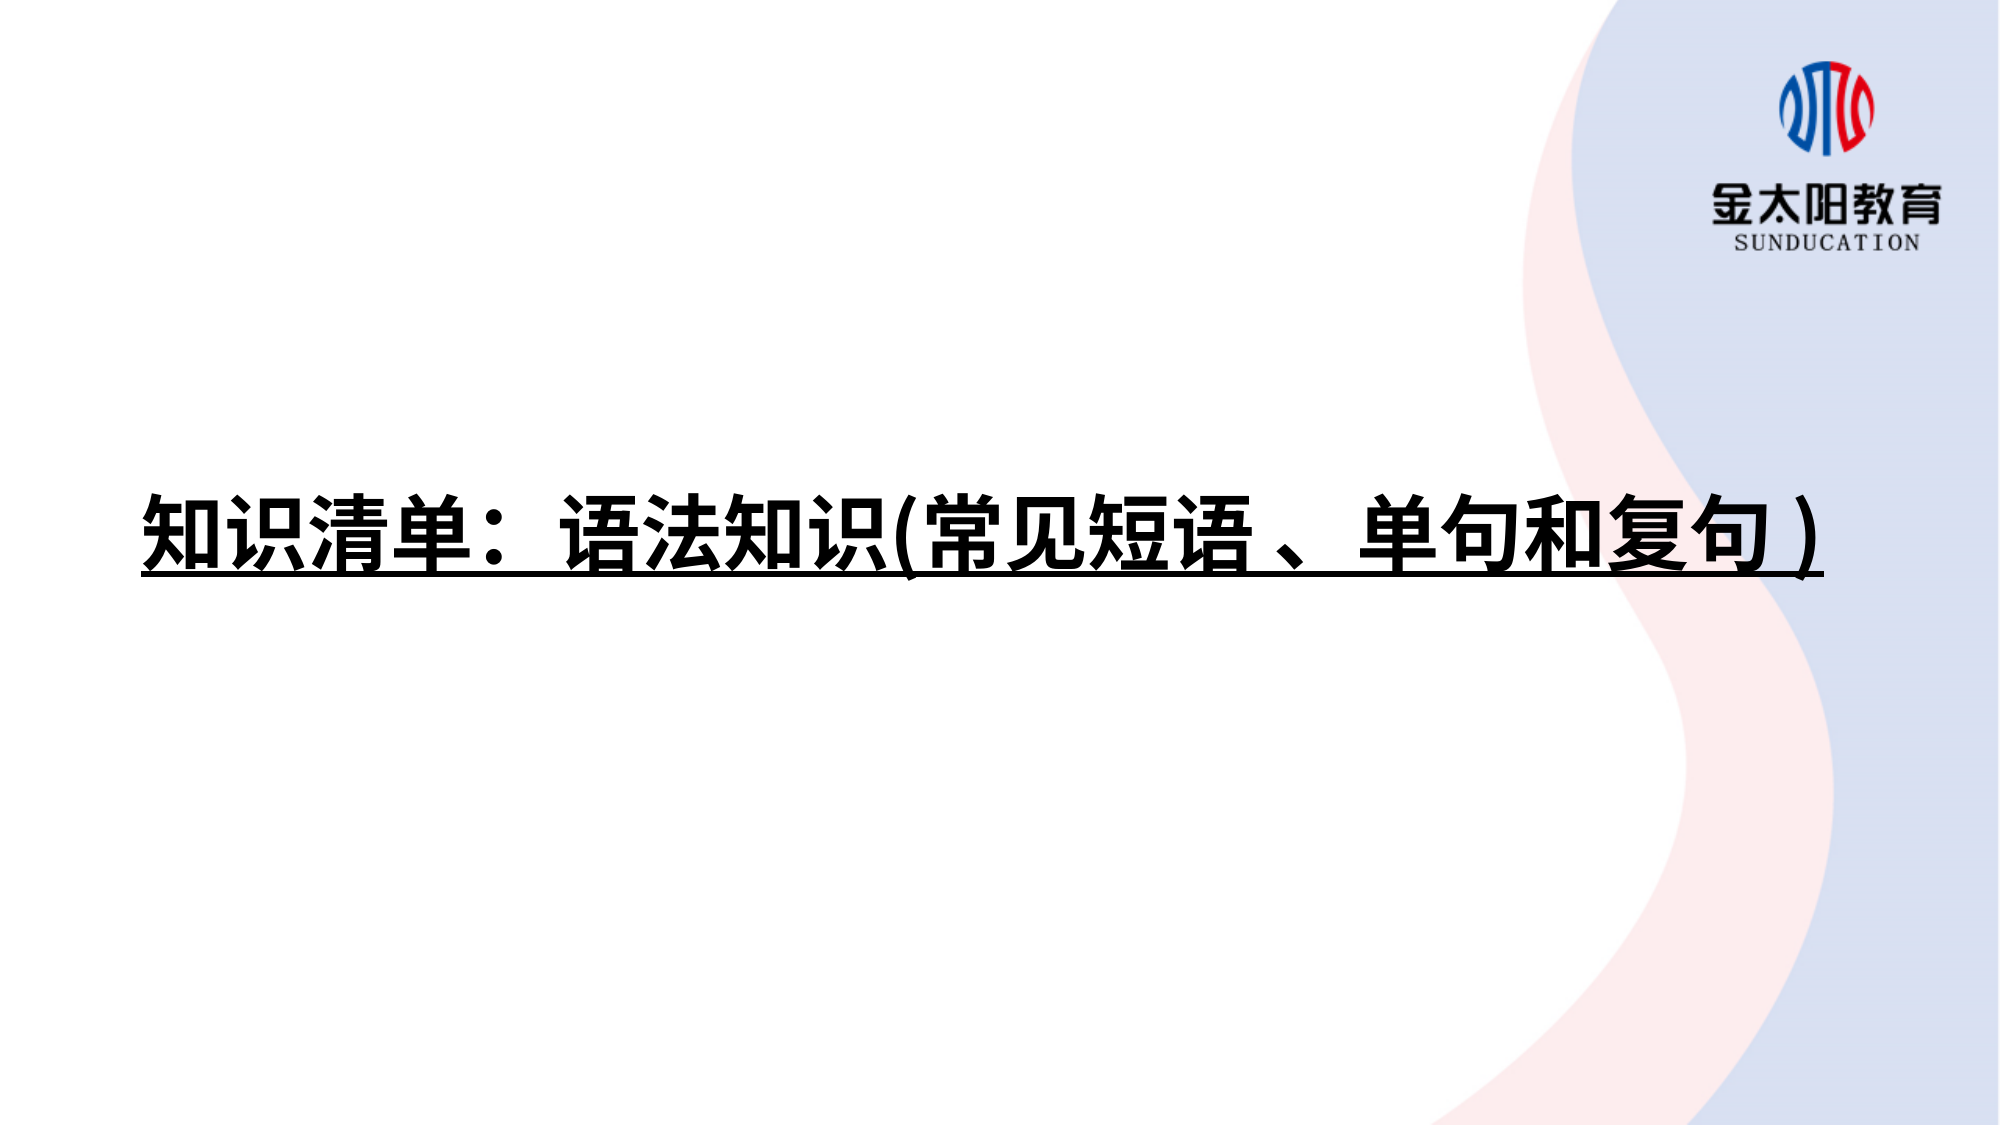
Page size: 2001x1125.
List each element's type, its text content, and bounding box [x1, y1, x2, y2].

text_box 知识清单：语法知识(常见短语 、单句和复句 ) [141, 486, 1322, 638]
picture [0, 0, 2000, 1125]
